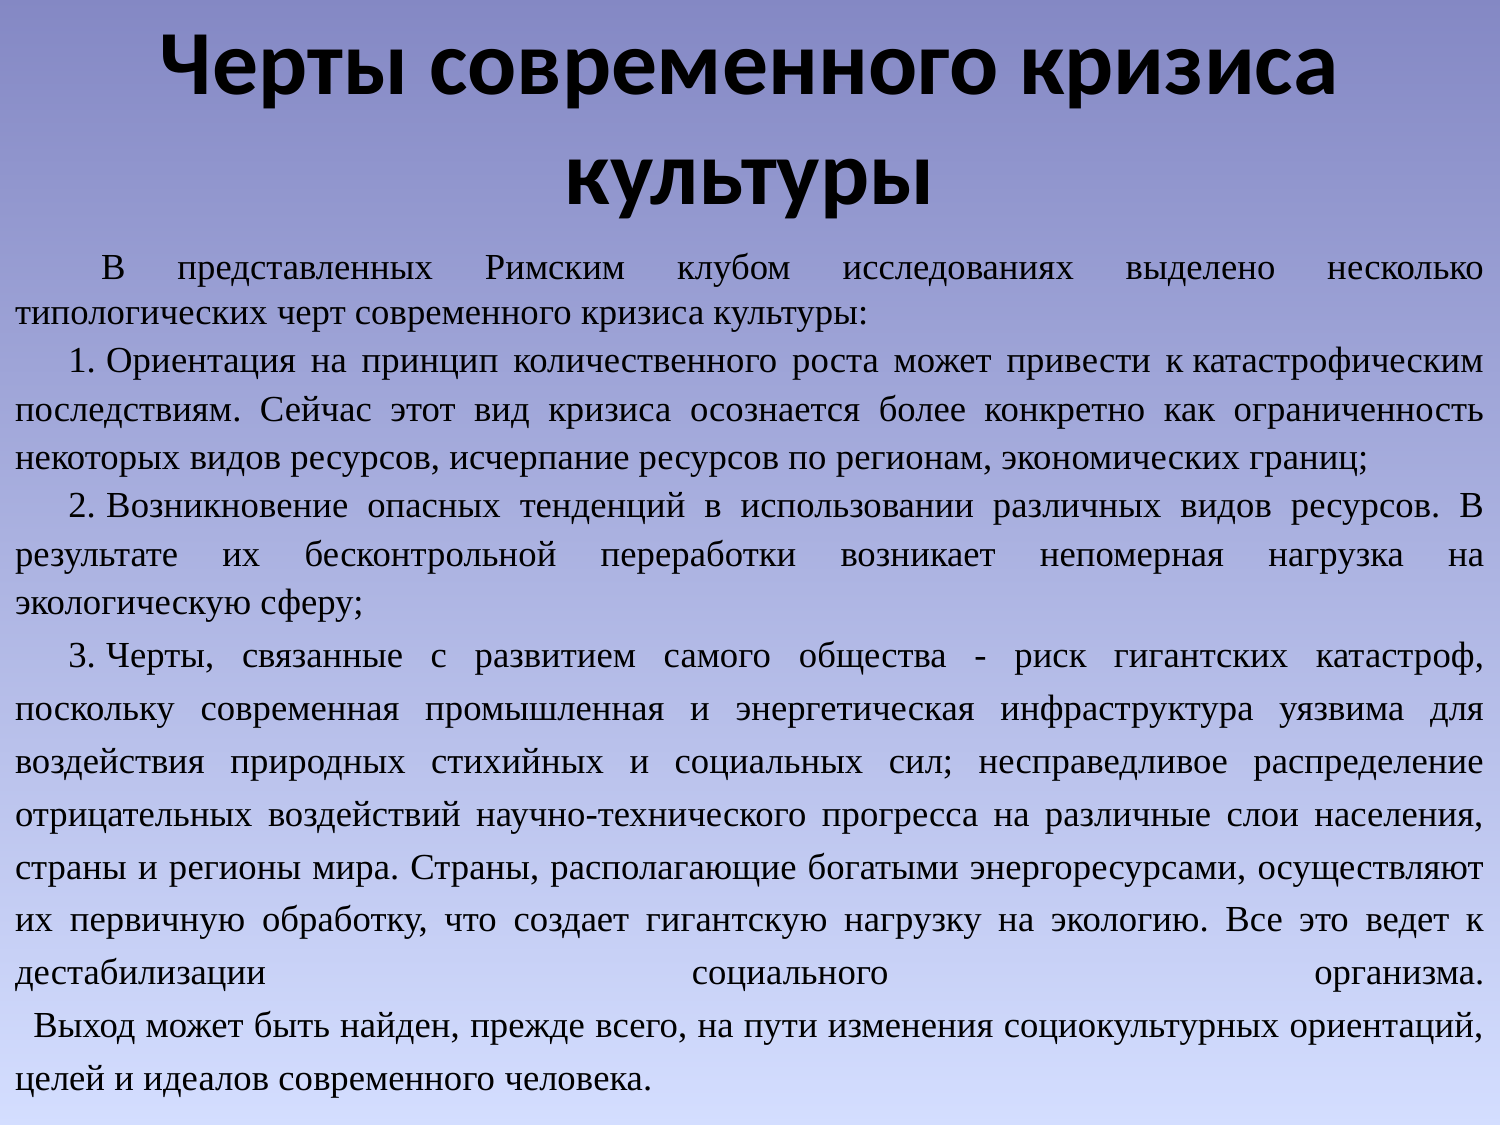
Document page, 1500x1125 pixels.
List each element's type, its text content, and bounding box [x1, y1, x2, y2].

title Черты современного кризиса культуры [0, 19, 1500, 207]
list В представленных Римским клубом исследованиях выделено несколько типологических черт современного кризиса культуры: Ориентация на принцип количественного роста может привести к катастрофическим последствиям. Сейчас этот вид кризиса осознается более конкретно как ограниченность некоторых видов ресурсов, исчерпание ресурсов по регионам, экономических границ; Возникновение опасных тенденций в использовании различных видов ресурсов. В результате их бесконтрольной переработки возникает непомерная нагрузка на экологическую сферу; Черты, связанные с развитием самого общества - риск гигантских катастроф, поскольку современная промышленная и энергетическая инфраструктура уязвима для воздействия природных стихийных и социальных сил; несправедливое распределение отрицательных воздействий научно-технического прогресса на различные слои населения, страны и регионы мира. Страны, располагающие богатыми энергоресурсами, осуществляют их первичную обработку, что создает гигантскую нагрузку на экологию. Все это ведет к дестабилизации социального организма. Выход может быть найден, прежде всего, на пути изменения социокультурных ориентаций, целей и идеалов современного человека. [0, 231, 1500, 1125]
